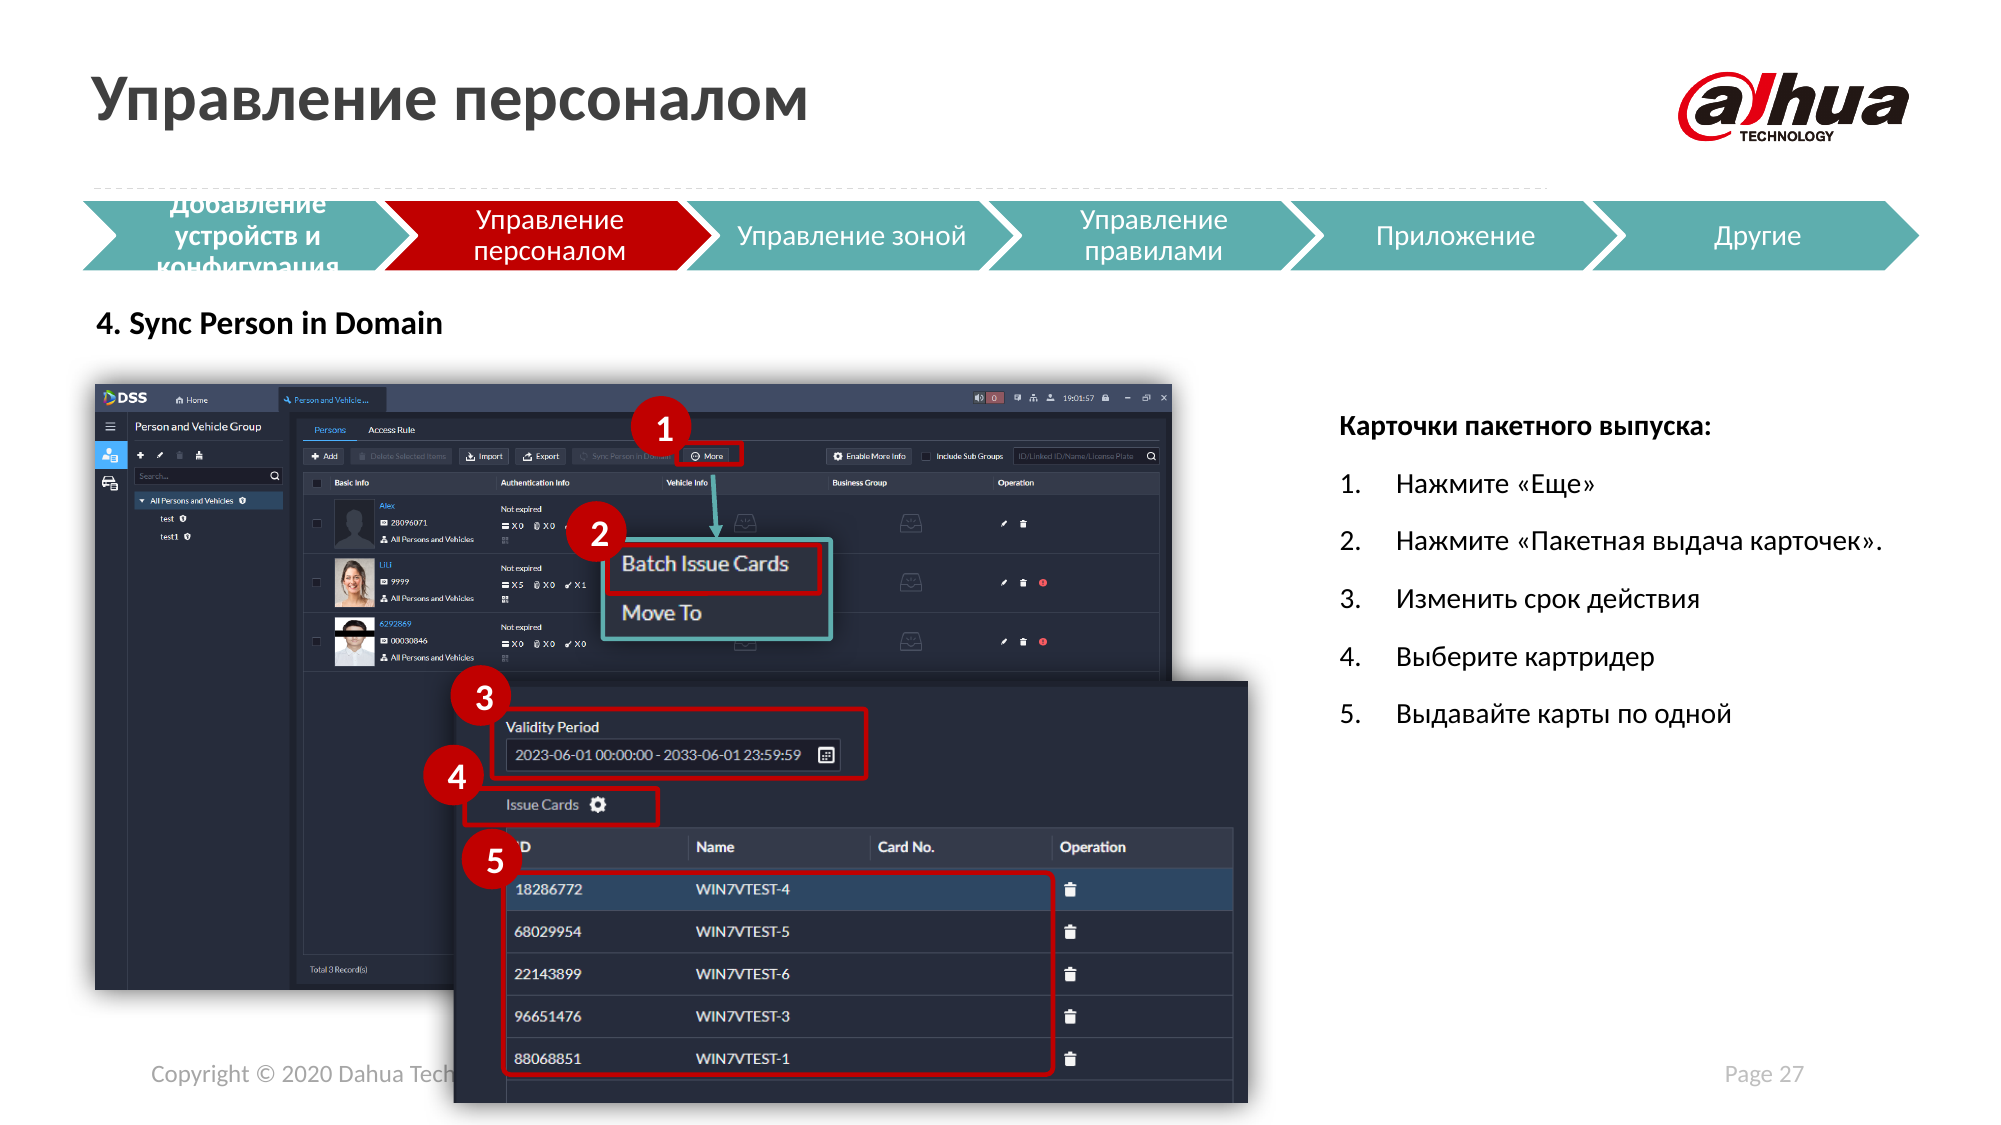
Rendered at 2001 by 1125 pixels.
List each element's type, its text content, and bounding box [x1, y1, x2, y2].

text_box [712, 474, 718, 540]
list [602, 539, 832, 640]
picture [1676, 70, 1912, 143]
title Управление персоналом [78, 44, 1676, 144]
list Карточки пакетного выпуска: Нажмите «Еще» Нажмите «Пакетная выдача карточек». Изменить срок действия Выберите картридер Выдавайте карты по одной [1324, 384, 1958, 917]
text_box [76, 198, 1924, 273]
text_box 4. Sync Person in Domain [79, 292, 626, 349]
picture [95, 384, 1249, 1103]
